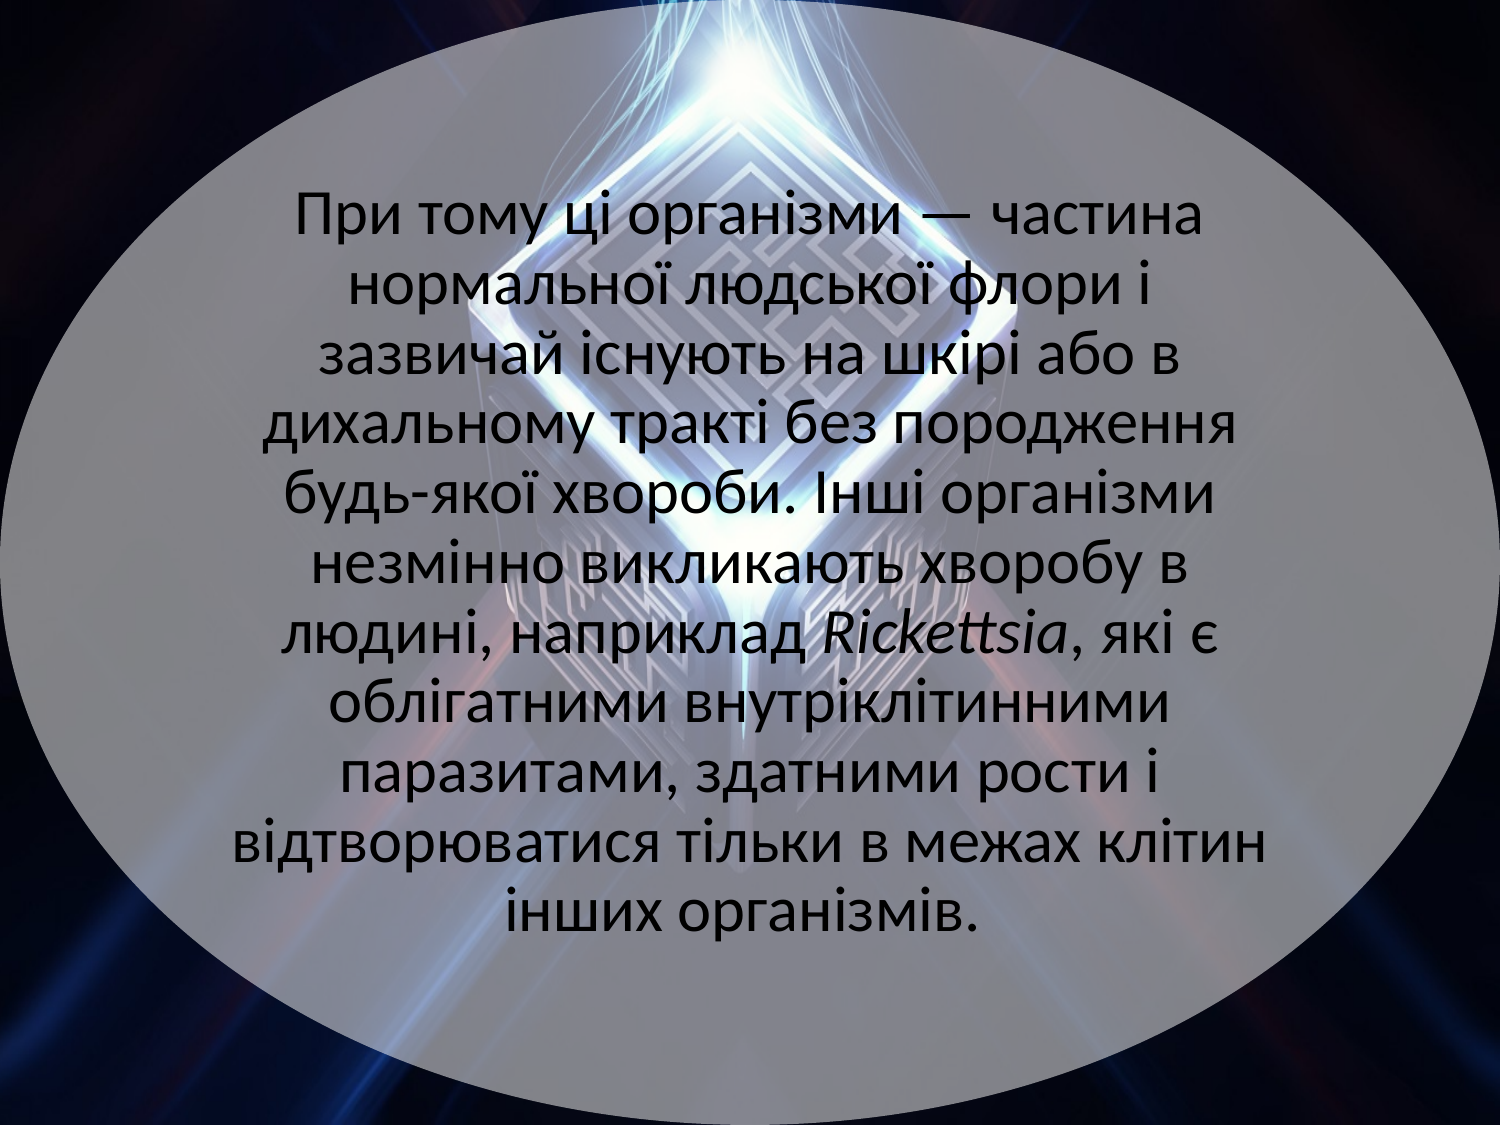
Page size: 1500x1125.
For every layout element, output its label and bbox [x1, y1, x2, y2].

list [0, 0, 1500, 1125]
